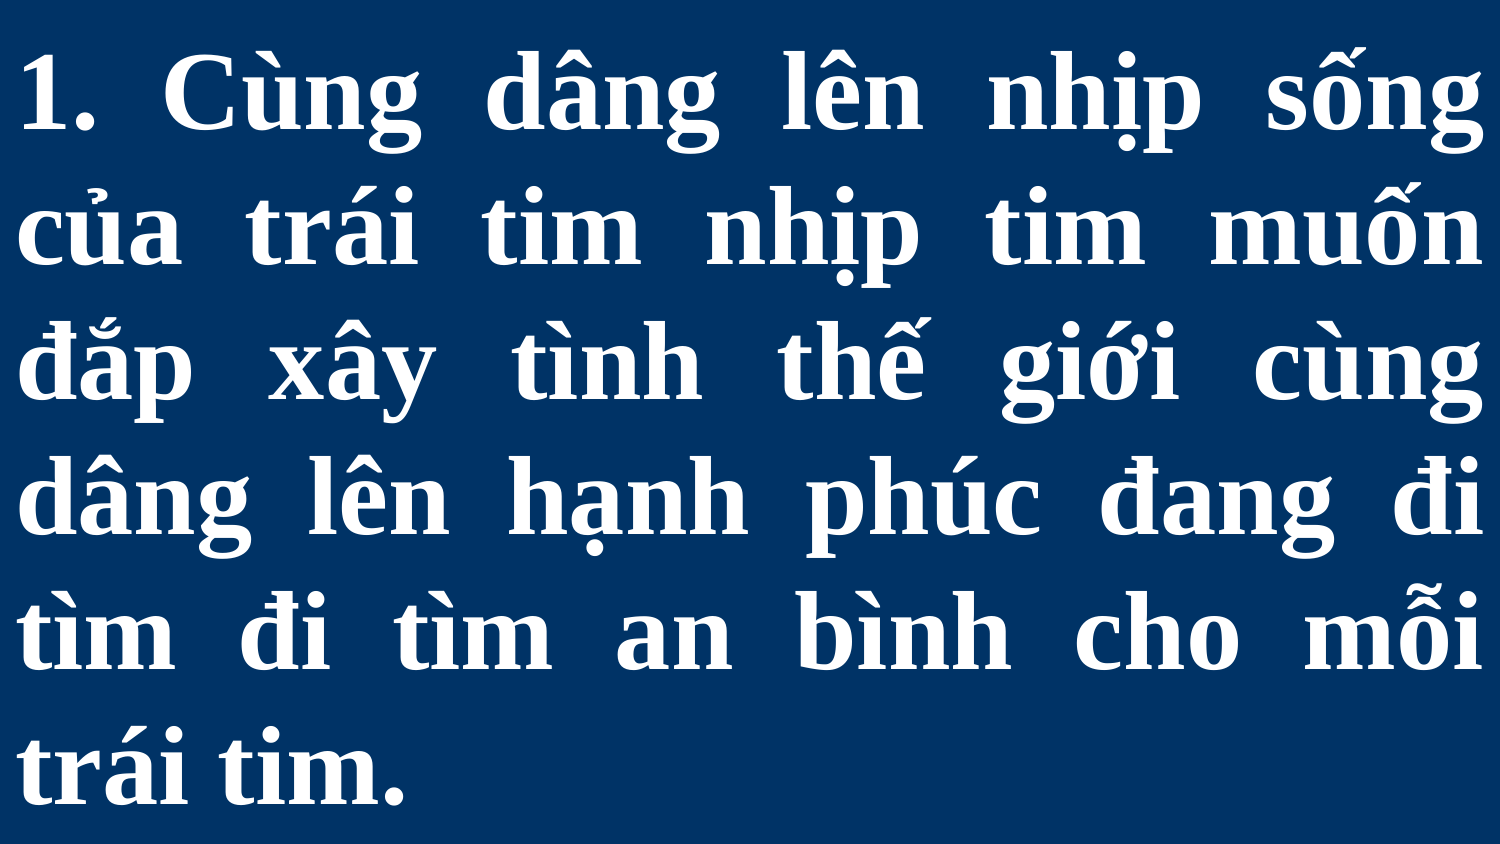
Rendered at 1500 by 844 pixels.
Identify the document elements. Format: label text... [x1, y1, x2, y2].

title 1. Cùng dâng lên nhịp sống của trái tim nhịp tim muốn đắp xây tình thế giới cùng dâng lên hạnh phúc đang đi tìm đi tìm an bình cho mỗi trái tim. [0, 0, 1500, 844]
